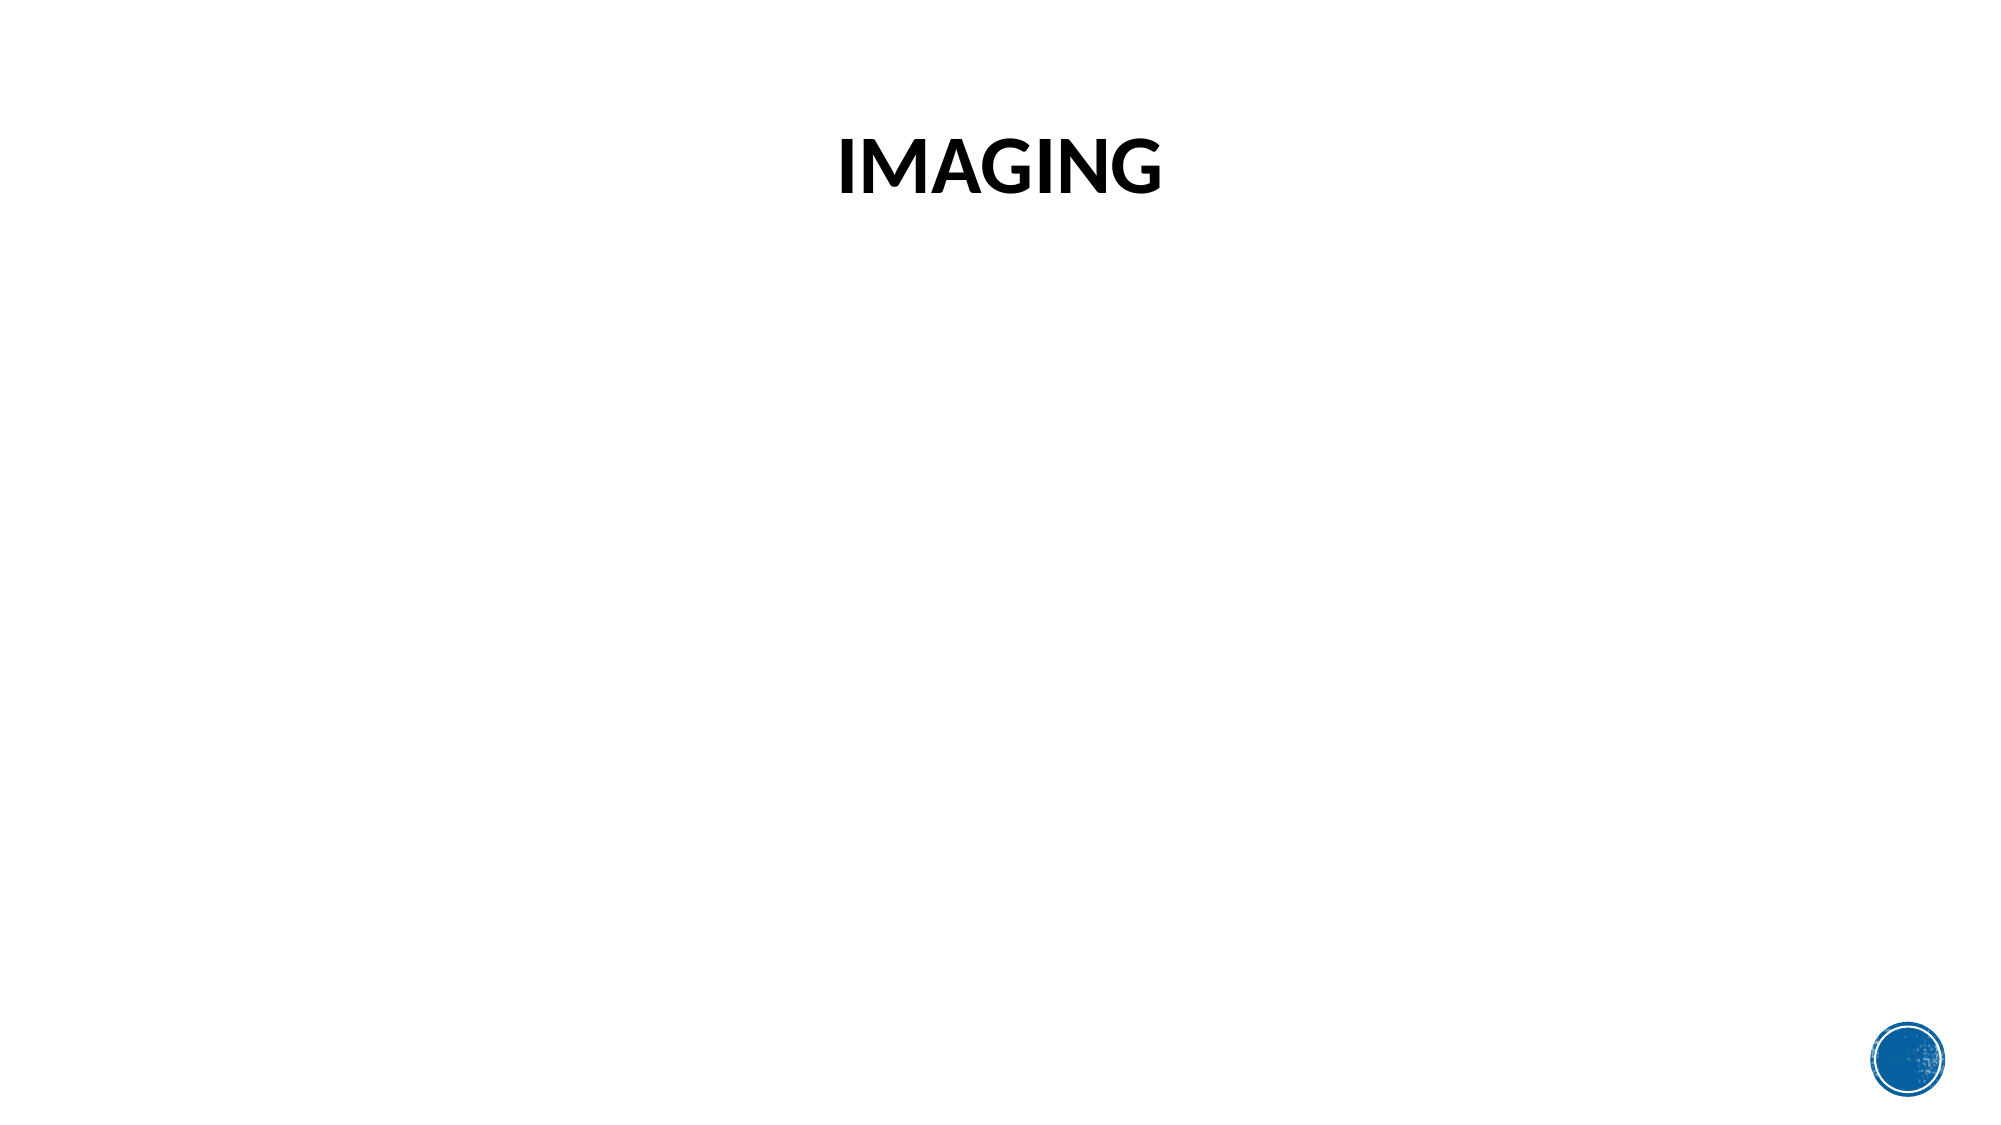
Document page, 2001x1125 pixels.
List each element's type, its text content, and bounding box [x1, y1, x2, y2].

title IMAGING [175, 79, 1826, 254]
